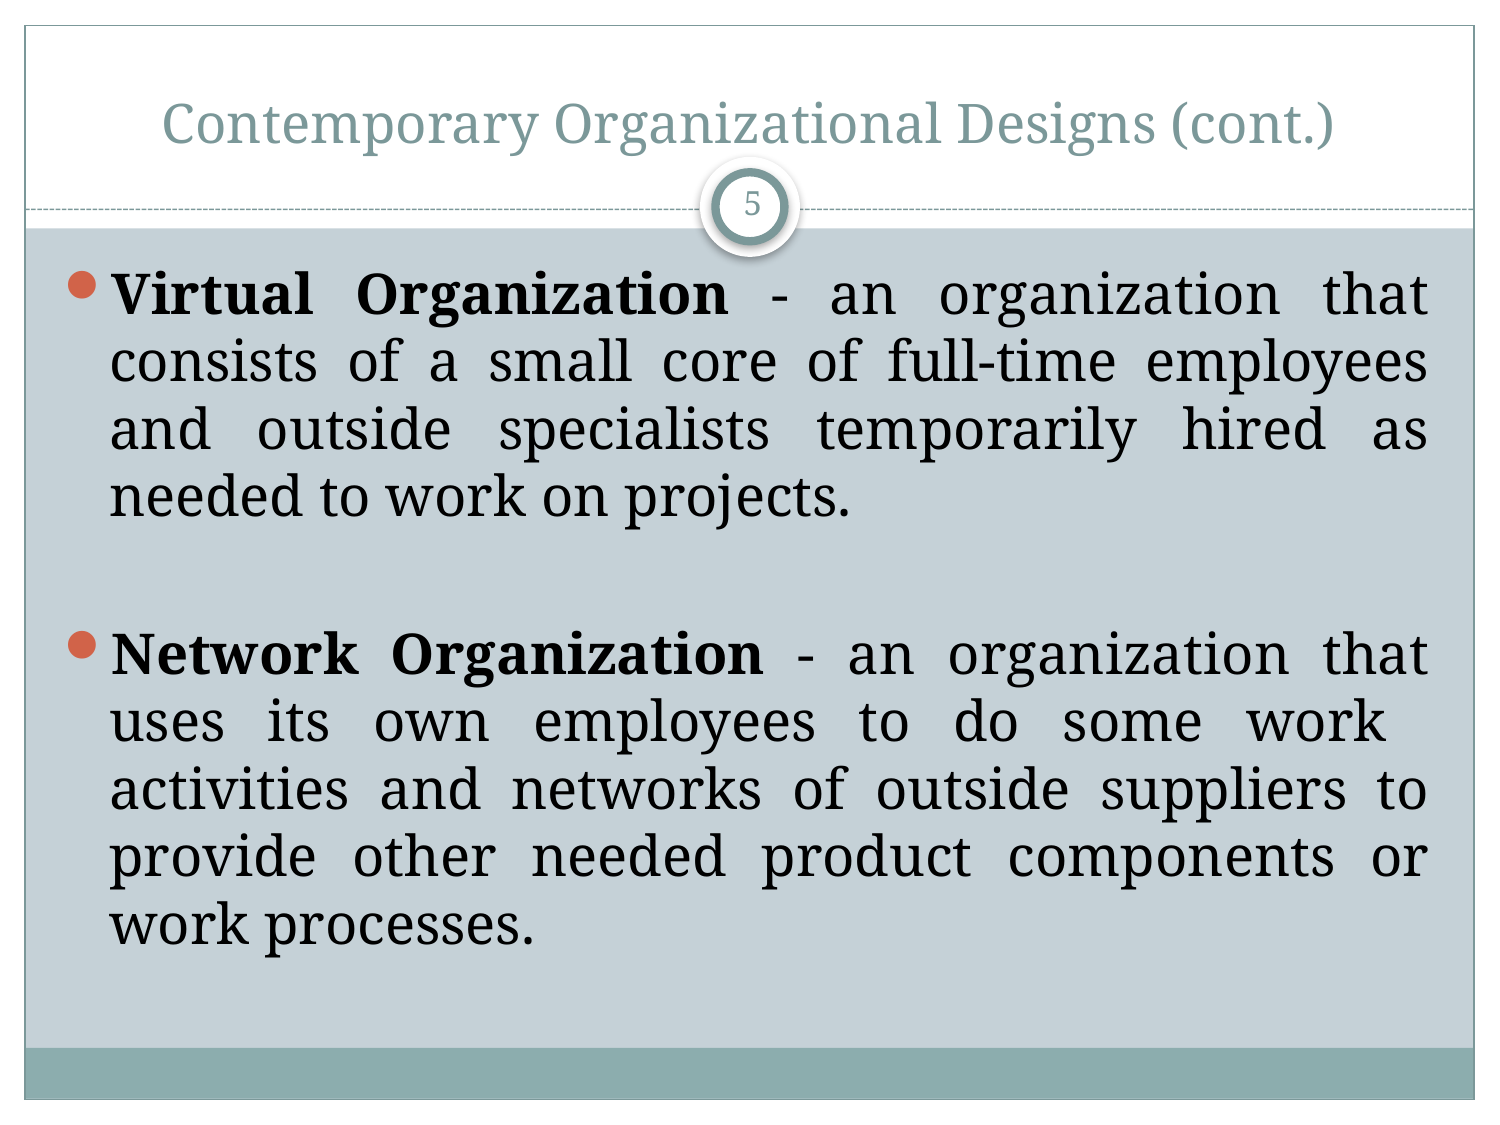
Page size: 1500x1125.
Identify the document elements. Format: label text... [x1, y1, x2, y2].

slide_number 5 [715, 168, 791, 241]
title Contemporary Organizational Designs (cont.) [49, 37, 1450, 162]
list Virtual Organization - an organization that consists of a small core of full-time employees and outside specialists temporarily hired as needed to work on projects. Network Organization - an organization that uses its own employees to do some work activities and networks of outside suppliers to provide other needed product components or work processes. [49, 250, 1445, 1001]
